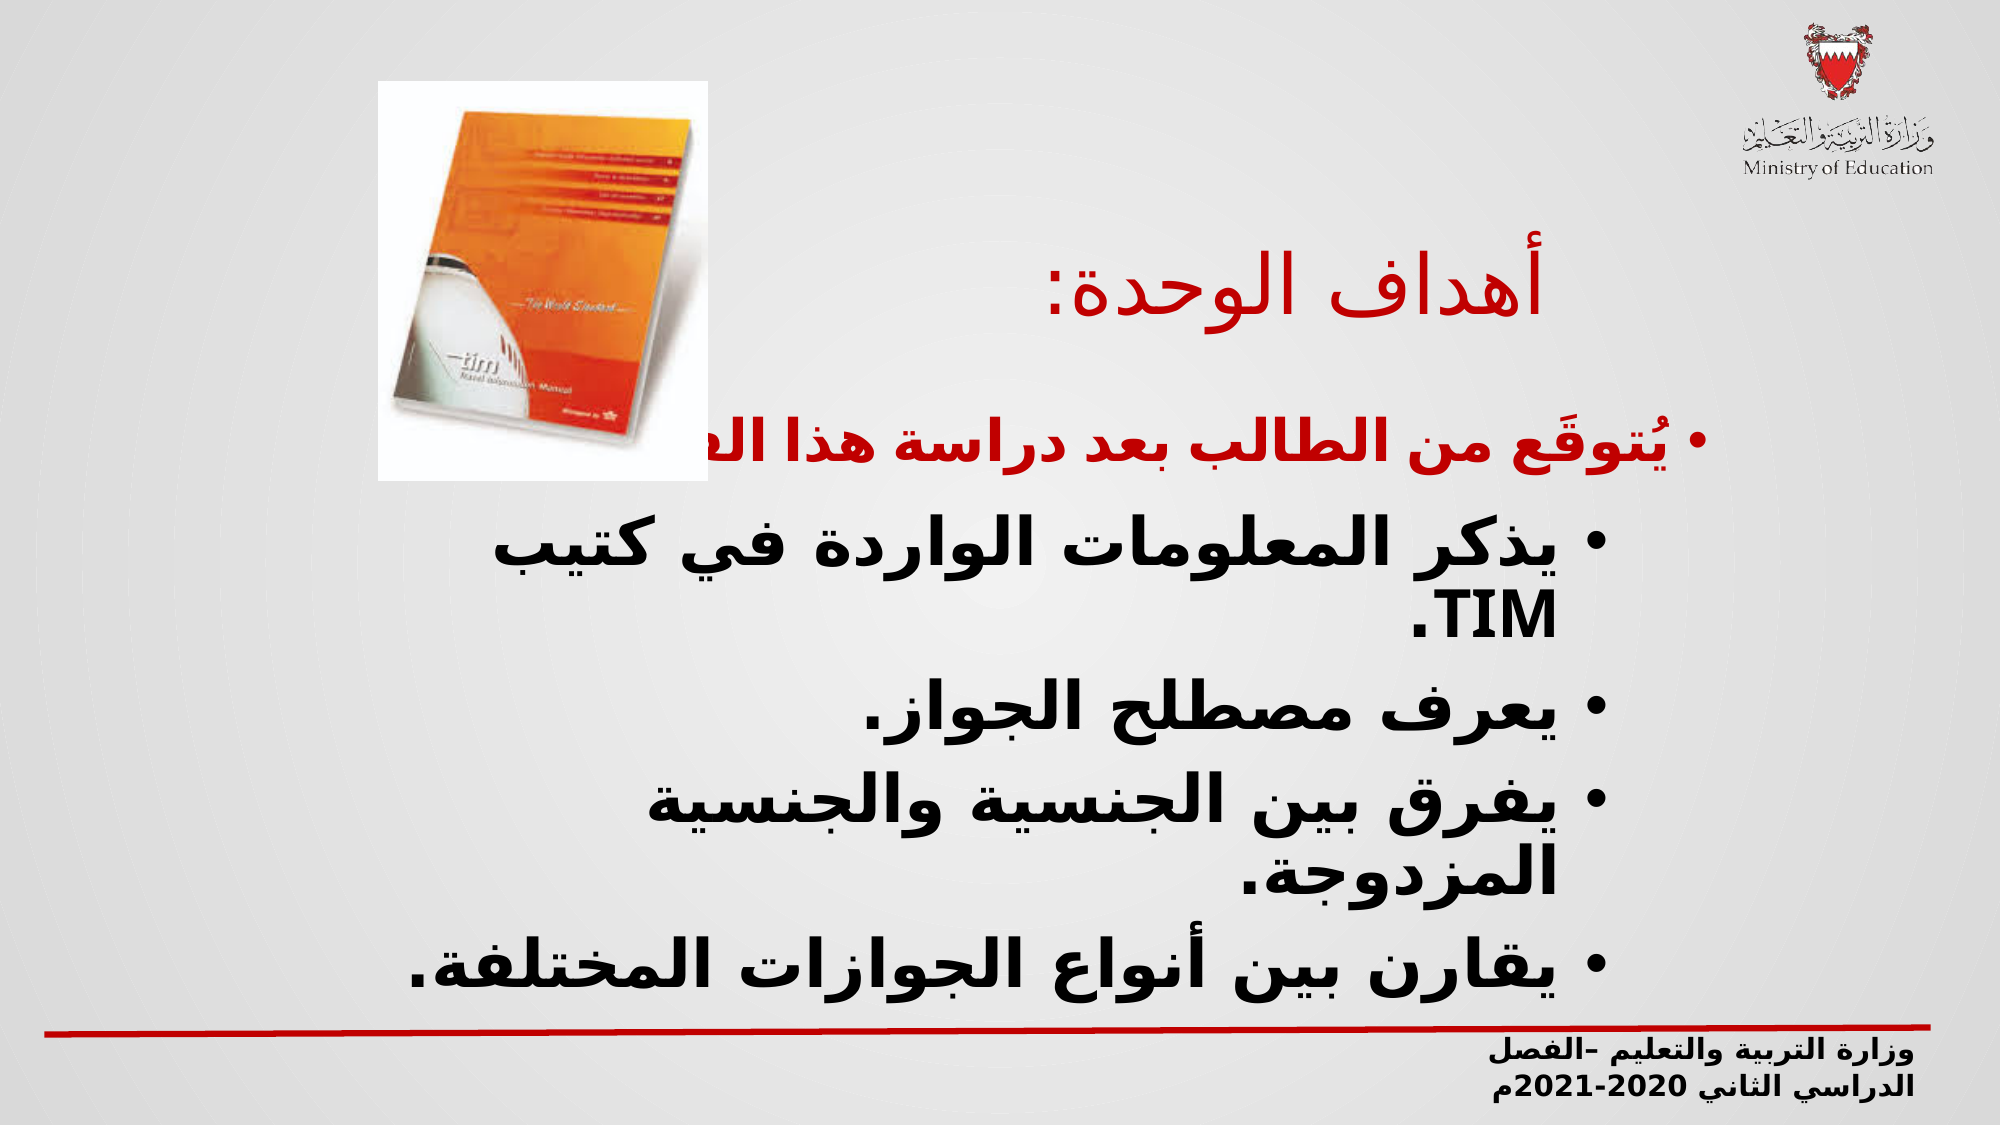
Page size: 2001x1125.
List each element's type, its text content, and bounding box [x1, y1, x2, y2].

title أهداف الوحدة: [708, 234, 1563, 340]
text_box وزارة التربية والتعليم –الفصل الدراسي الثاني 2020-2021م [1369, 1035, 1931, 1097]
picture [378, 81, 708, 481]
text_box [44, 1027, 1931, 1035]
picture [1705, 0, 1976, 208]
list يُتوقَع من الطالب بعد دراسة هذا الفصل أن: يذكر المعلومات الواردة في كتيب TIM. يعرف مصطلح الجواز. يفرق بين الجنسية والجنسية المزدوجة. يقارن بين أنواع الجوازات المختلفة. [347, 403, 1724, 956]
